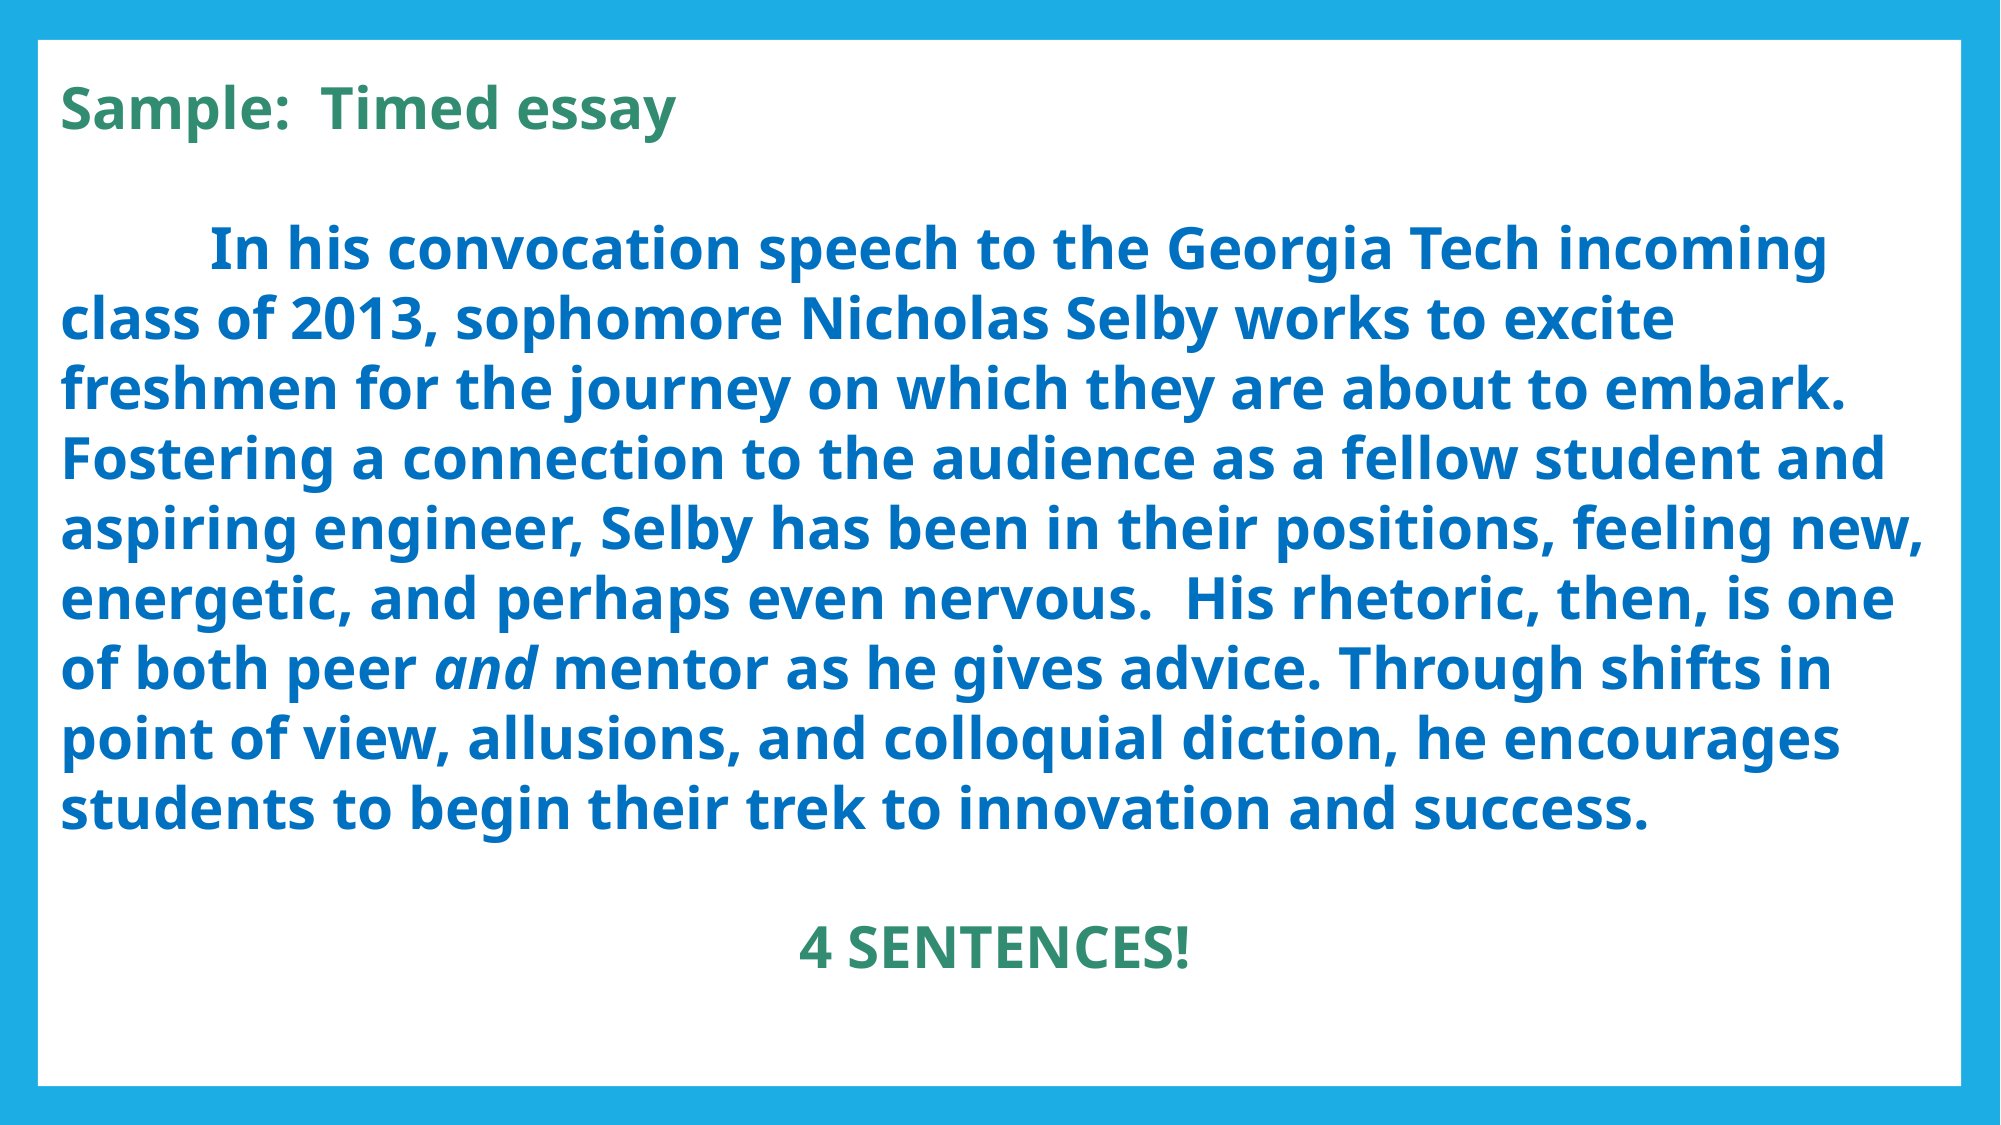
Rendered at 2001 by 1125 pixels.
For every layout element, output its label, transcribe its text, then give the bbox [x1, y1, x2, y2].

text_box Sample: Timed essay In his convocation speech to the Georgia Tech incoming class of 2013, sophomore Nicholas Selby works to excite freshmen for the journey on which they are about to embark. Fostering a connection to the audience as a fellow student and aspiring engineer, Selby has been in their positions, feeling new, energetic, and perhaps even nervous. His rhetoric, then, is one of both peer and mentor as he gives advice. Through shifts in point of view, allusions, and colloquial diction, he encourages students to begin their trek to innovation and success. 4 SENTENCES! [45, 63, 1945, 988]
